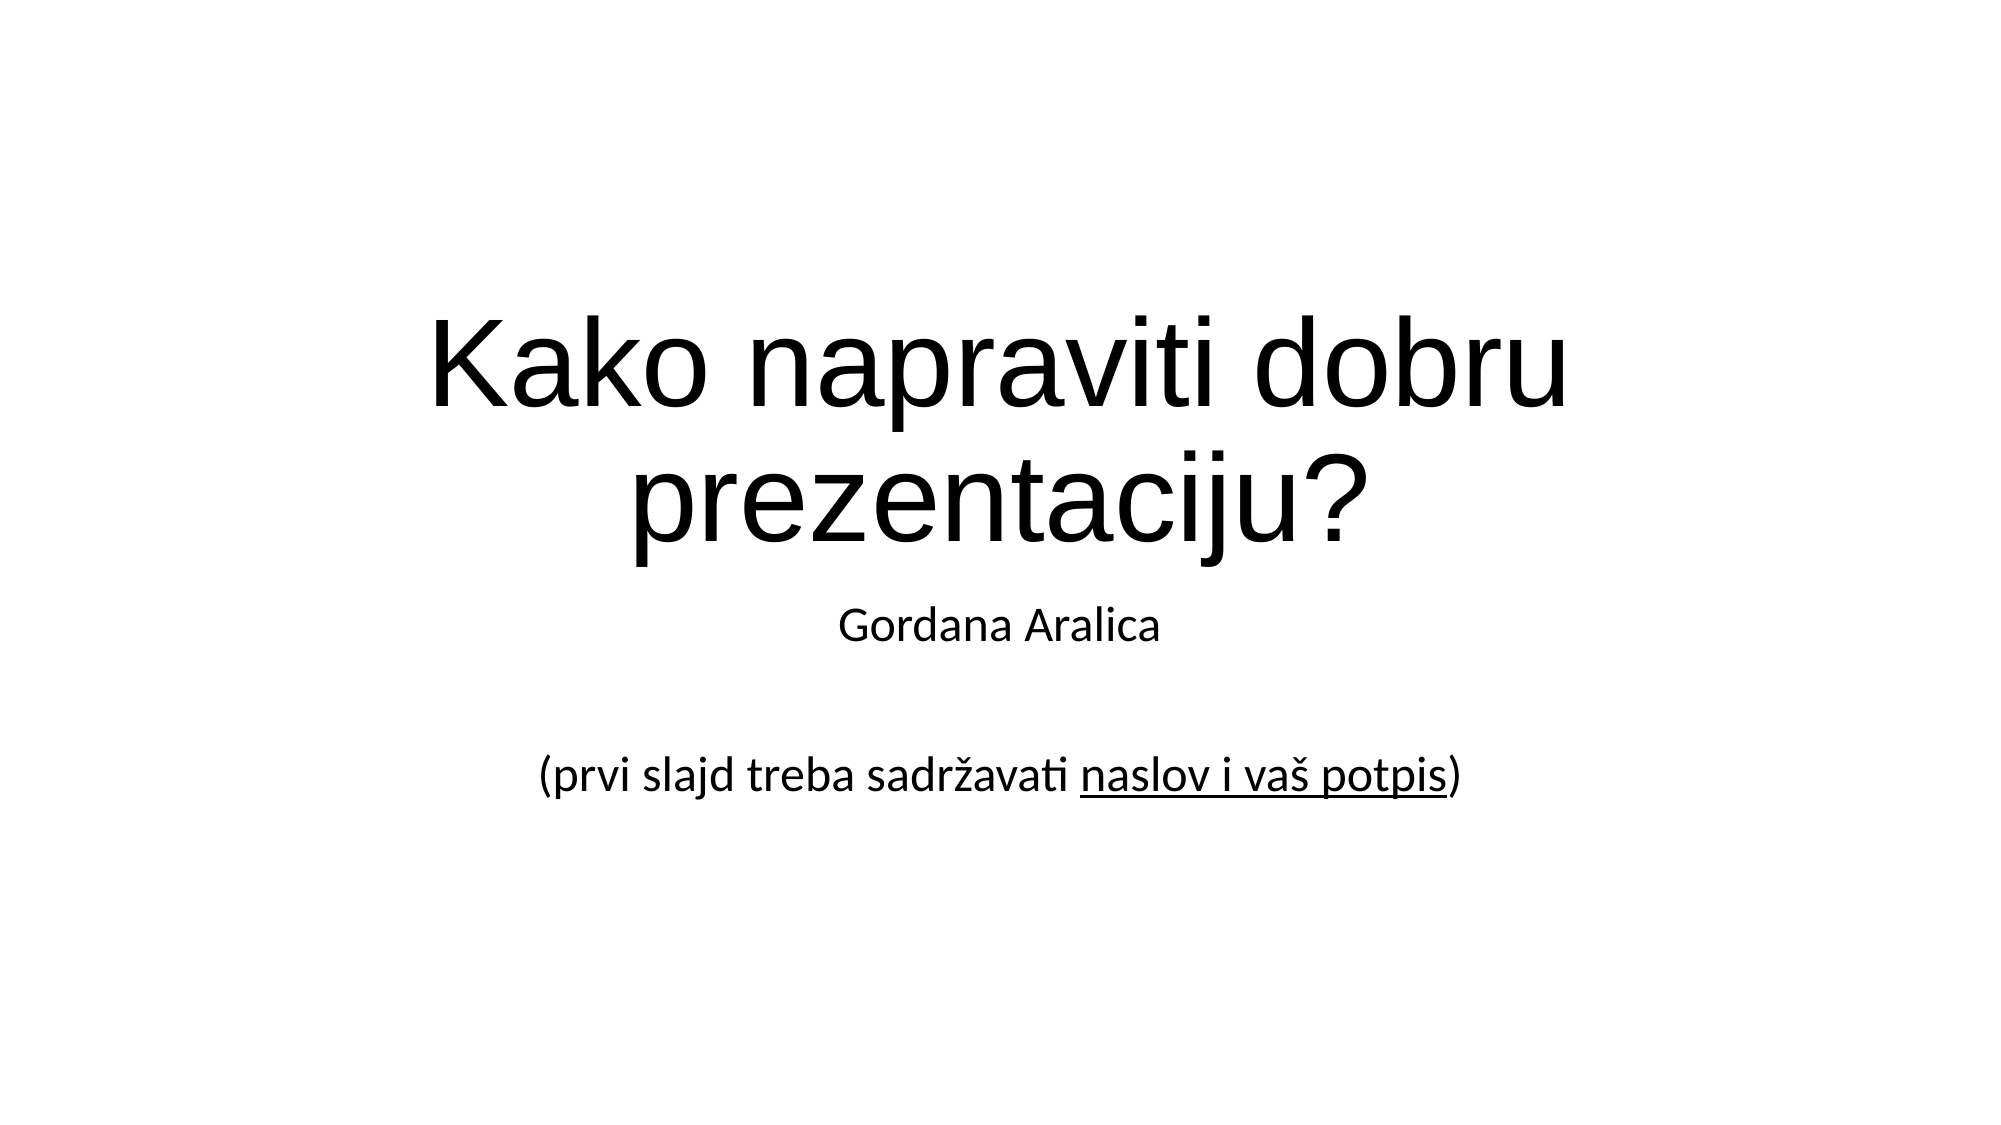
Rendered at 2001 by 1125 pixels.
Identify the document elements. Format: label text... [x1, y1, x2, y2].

subtitle Gordana Aralica (prvi slajd treba sadržavati naslov i vaš potpis) [249, 590, 1750, 863]
title Kako napraviti dobru prezentaciju? [249, 184, 1750, 576]
